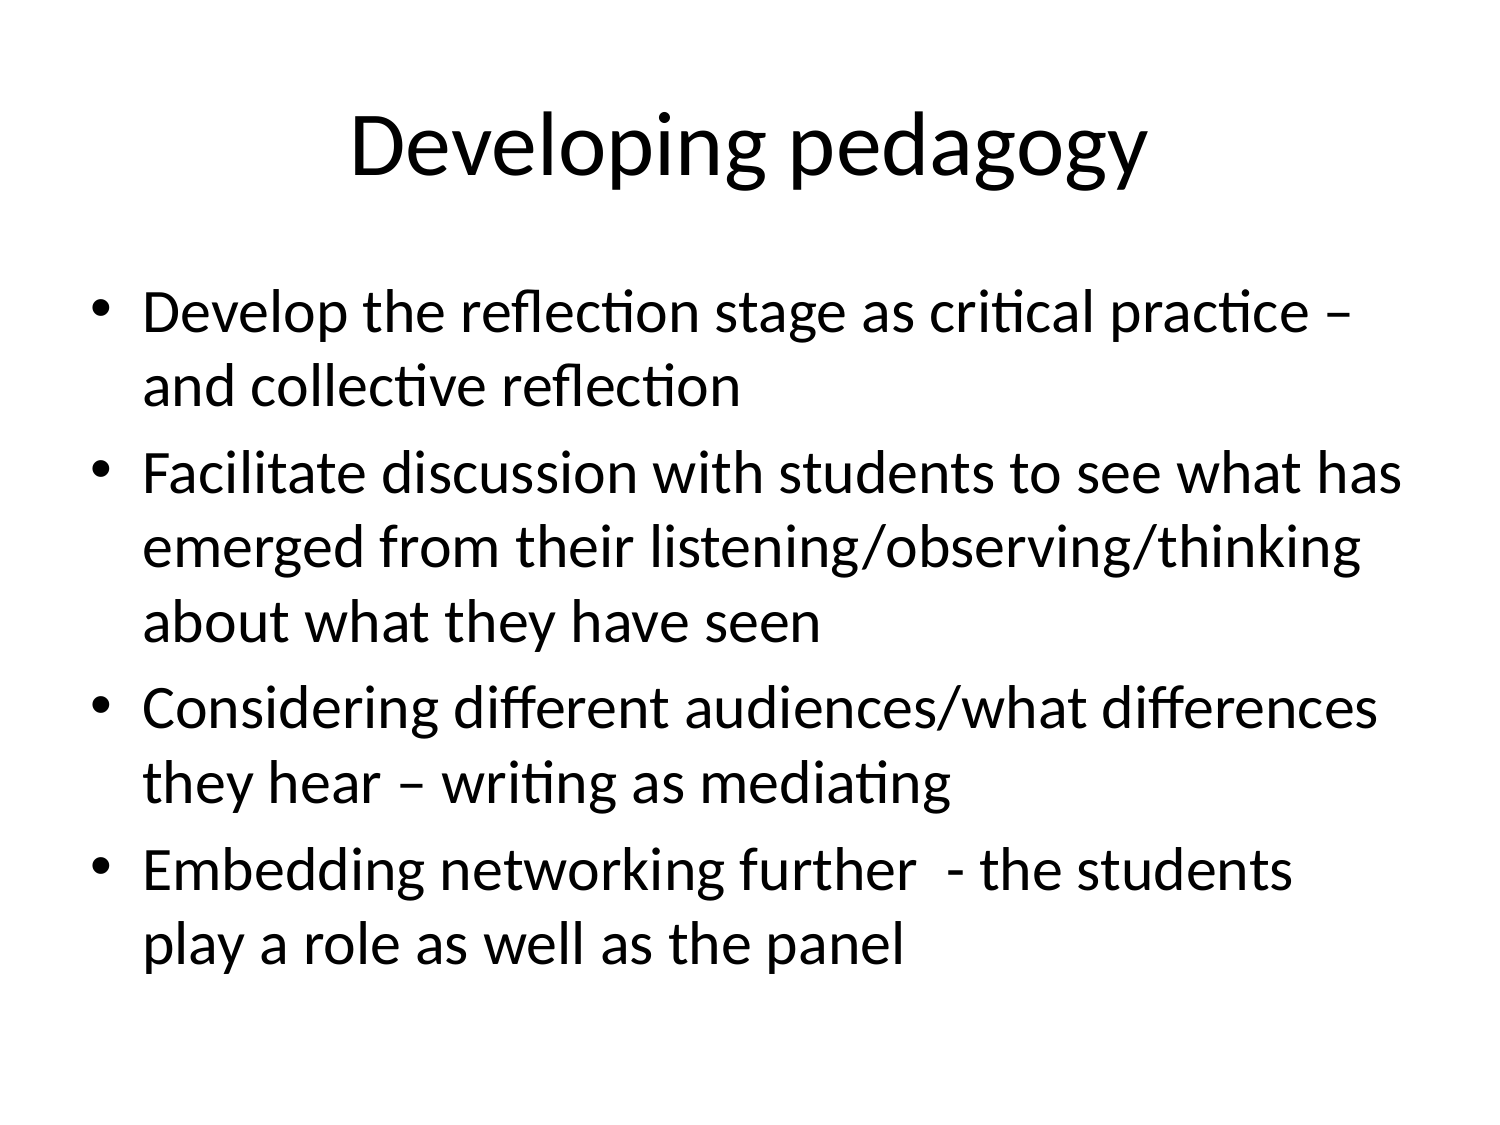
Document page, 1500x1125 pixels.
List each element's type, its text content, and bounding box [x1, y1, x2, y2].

title Developing pedagogy [75, 45, 1425, 233]
list Develop the reflection stage as critical practice – and collective reflection Facilitate discussion with students to see what has emerged from their listening/observing/thinking about what they have seen Considering different audiences/what differences they hear – writing as mediating Embedding networking further - the students play a role as well as the panel [75, 262, 1425, 1005]
